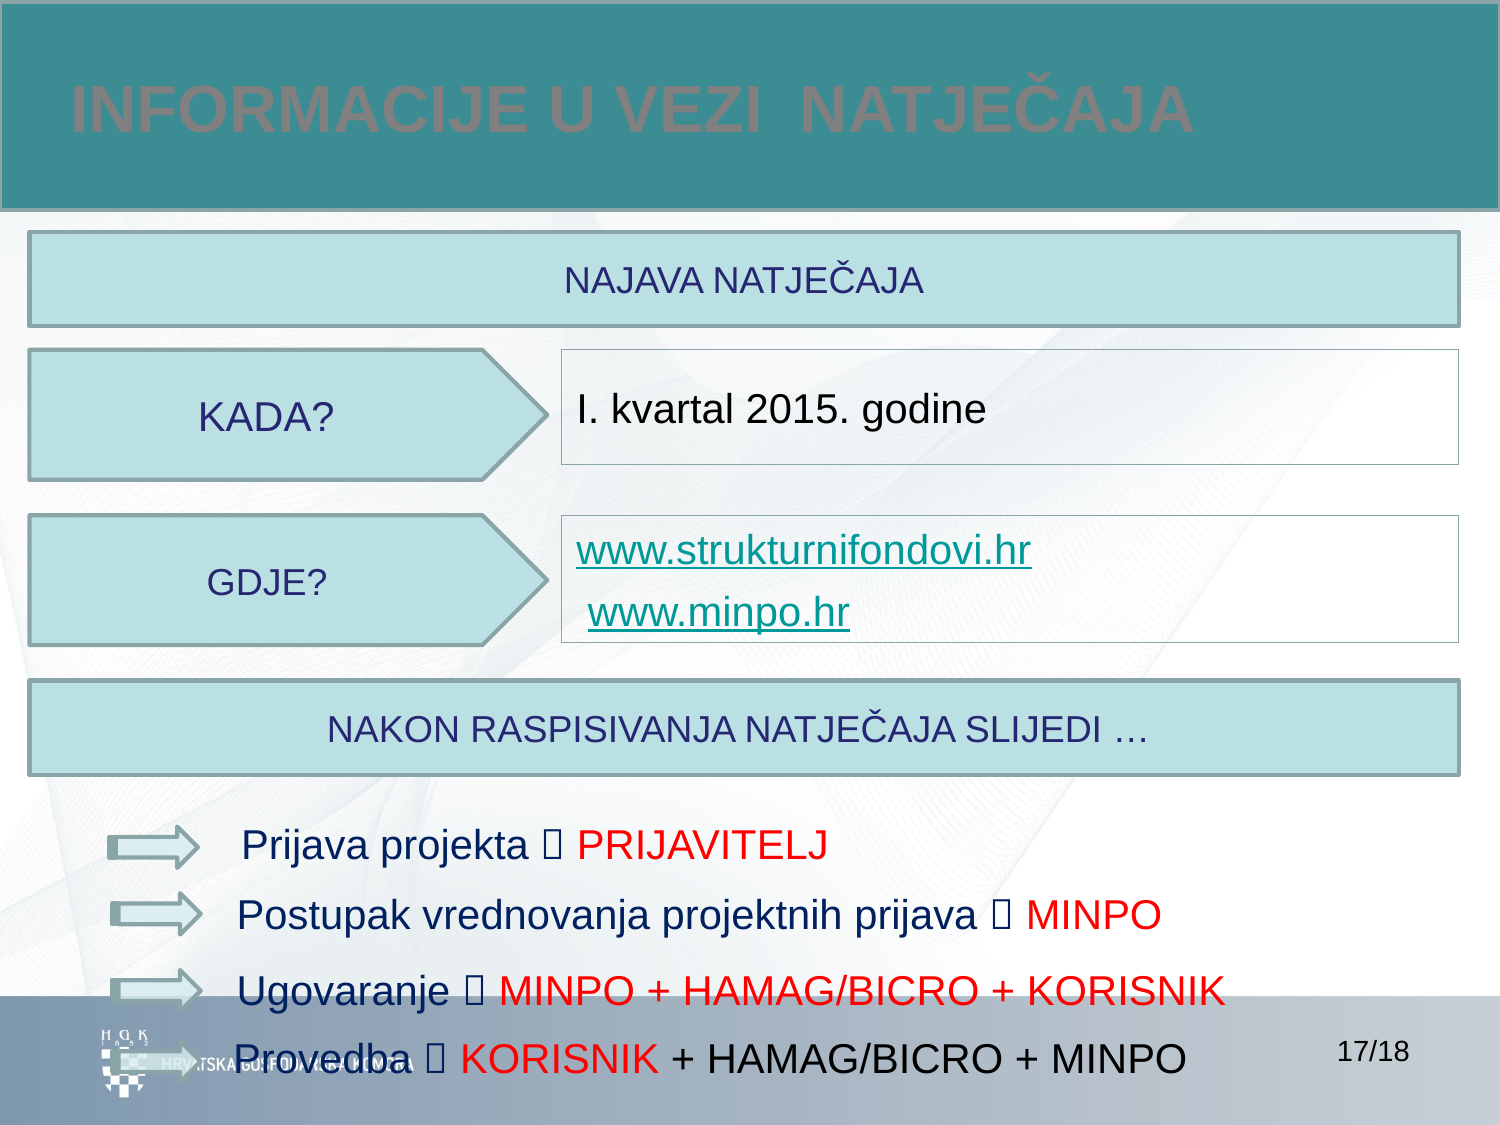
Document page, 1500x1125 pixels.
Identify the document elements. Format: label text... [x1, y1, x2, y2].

text_box GDJE? [27, 513, 550, 648]
text_box Ugovaranje  MINPO + HAMAG/BICRO + KORISNIK [221, 956, 1435, 1022]
text_box www.strukturnifondovi.hr www.minpo.hr [561, 515, 1459, 643]
text_box NAKON RASPISIVANJA NATJEČAJA SLIJEDI … [27, 678, 1461, 777]
text_box Provedba  KORISNIK + HAMAG/BICRO + MINPO [218, 1024, 1074, 1090]
text_box [110, 1038, 203, 1085]
text_box KADA? [27, 347, 550, 482]
text_box Prijava projekta  PRIJAVITELJ [226, 810, 977, 876]
slide_number 17/18 [1074, 1024, 1426, 1103]
text_box [107, 824, 200, 870]
text_box Postupak vrednovanja projektnih prijava  MINPO [221, 880, 1341, 945]
text_box [110, 891, 203, 937]
text_box I. kvartal 2015. godine [561, 349, 1459, 465]
text_box NAJAVA NATJEČAJA [27, 230, 1461, 328]
text_box INFORMACIJE U VEZI NATJEČAJA [0, 0, 1500, 212]
text_box [110, 968, 203, 1014]
picture [0, 212, 1500, 1125]
